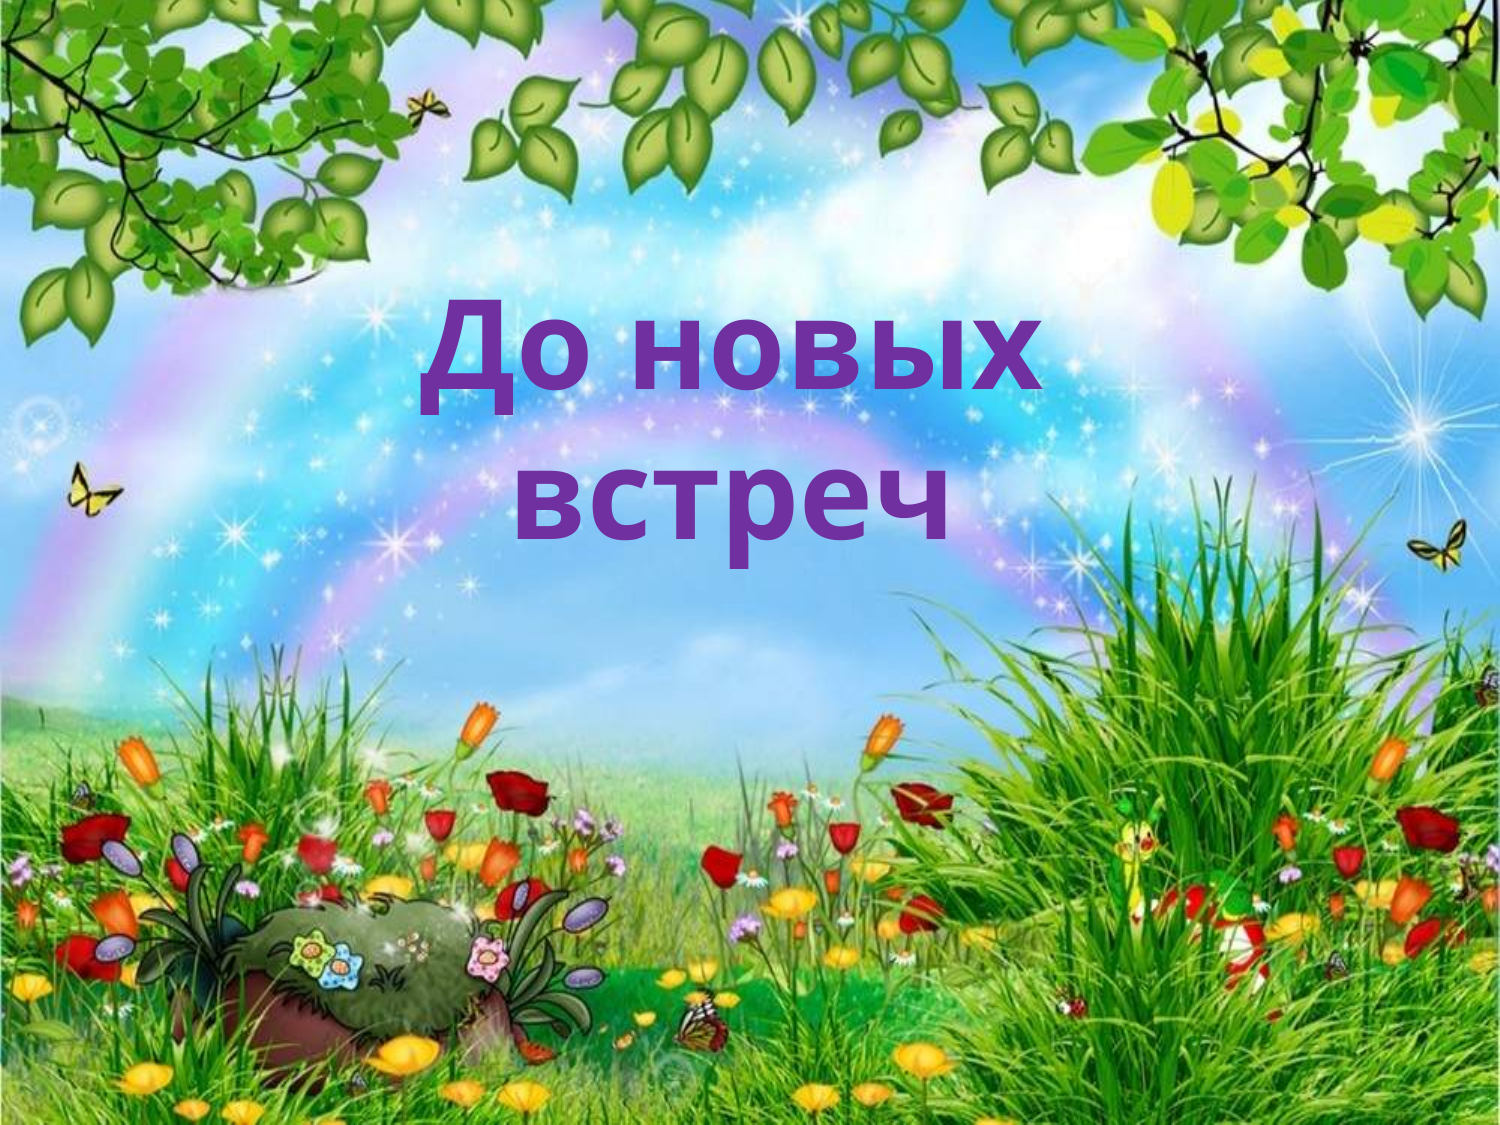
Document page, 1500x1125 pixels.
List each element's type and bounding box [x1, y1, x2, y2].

list [0, 0, 1500, 1125]
